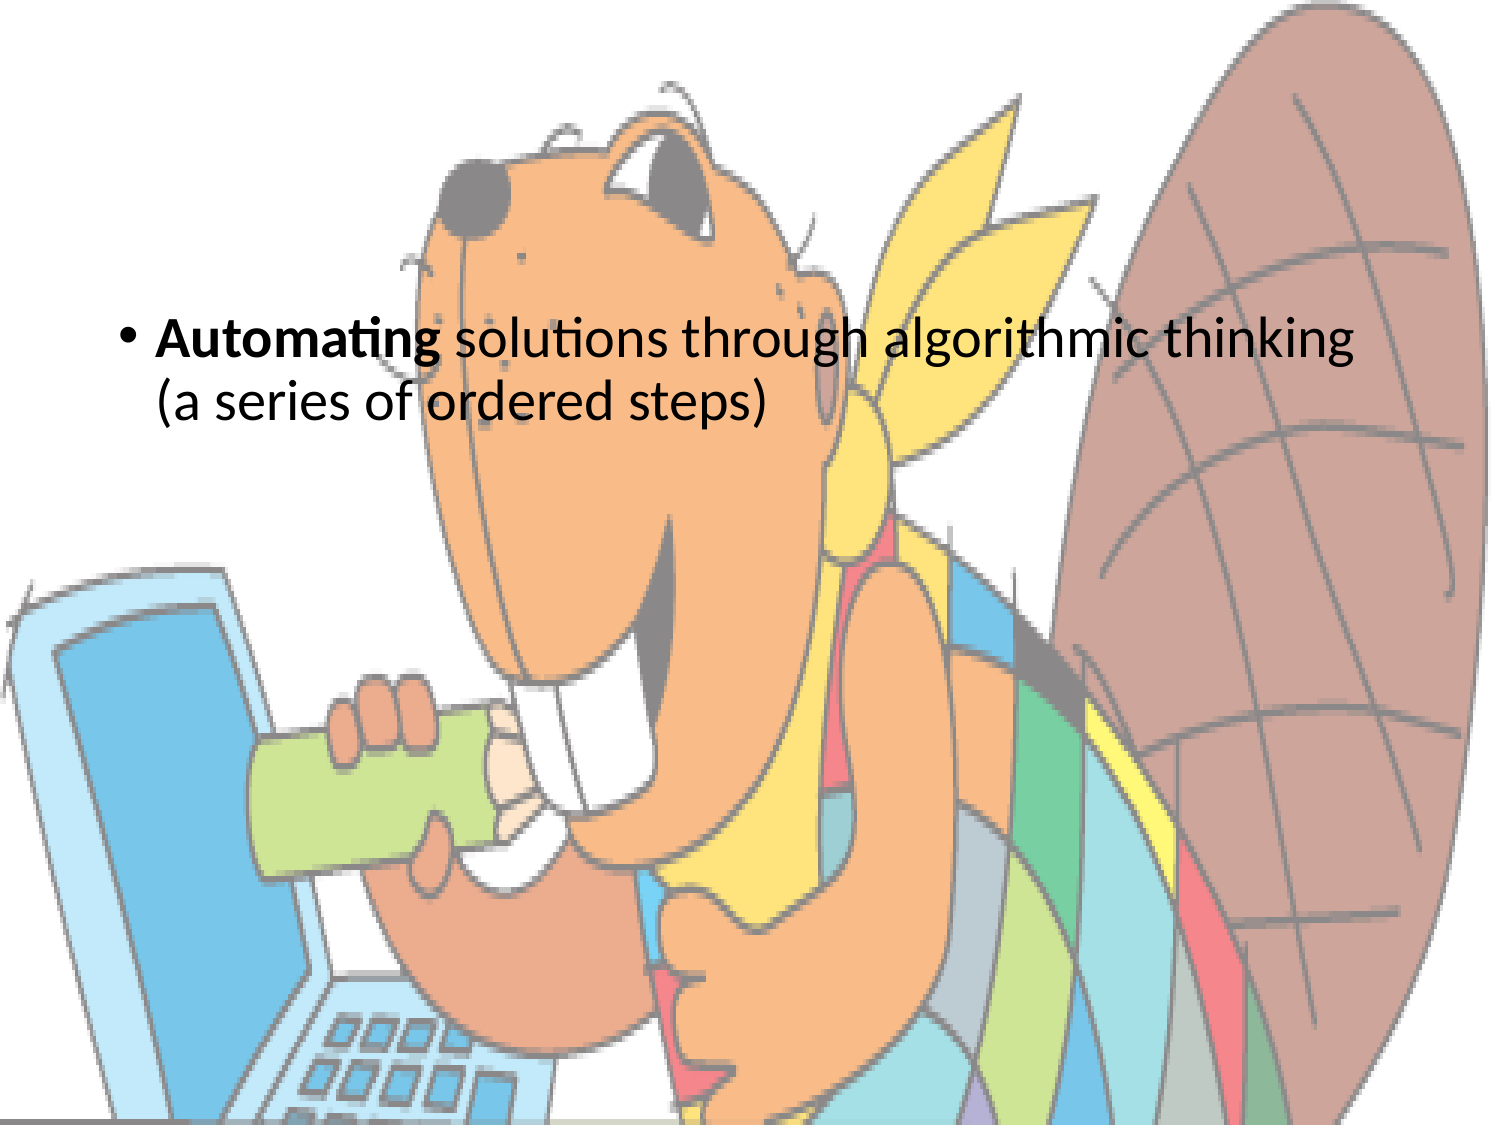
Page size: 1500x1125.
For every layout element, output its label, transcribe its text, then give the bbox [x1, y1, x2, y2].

list Automating solutions through algorithmic thinking (a series of ordered steps) [103, 299, 1397, 1014]
